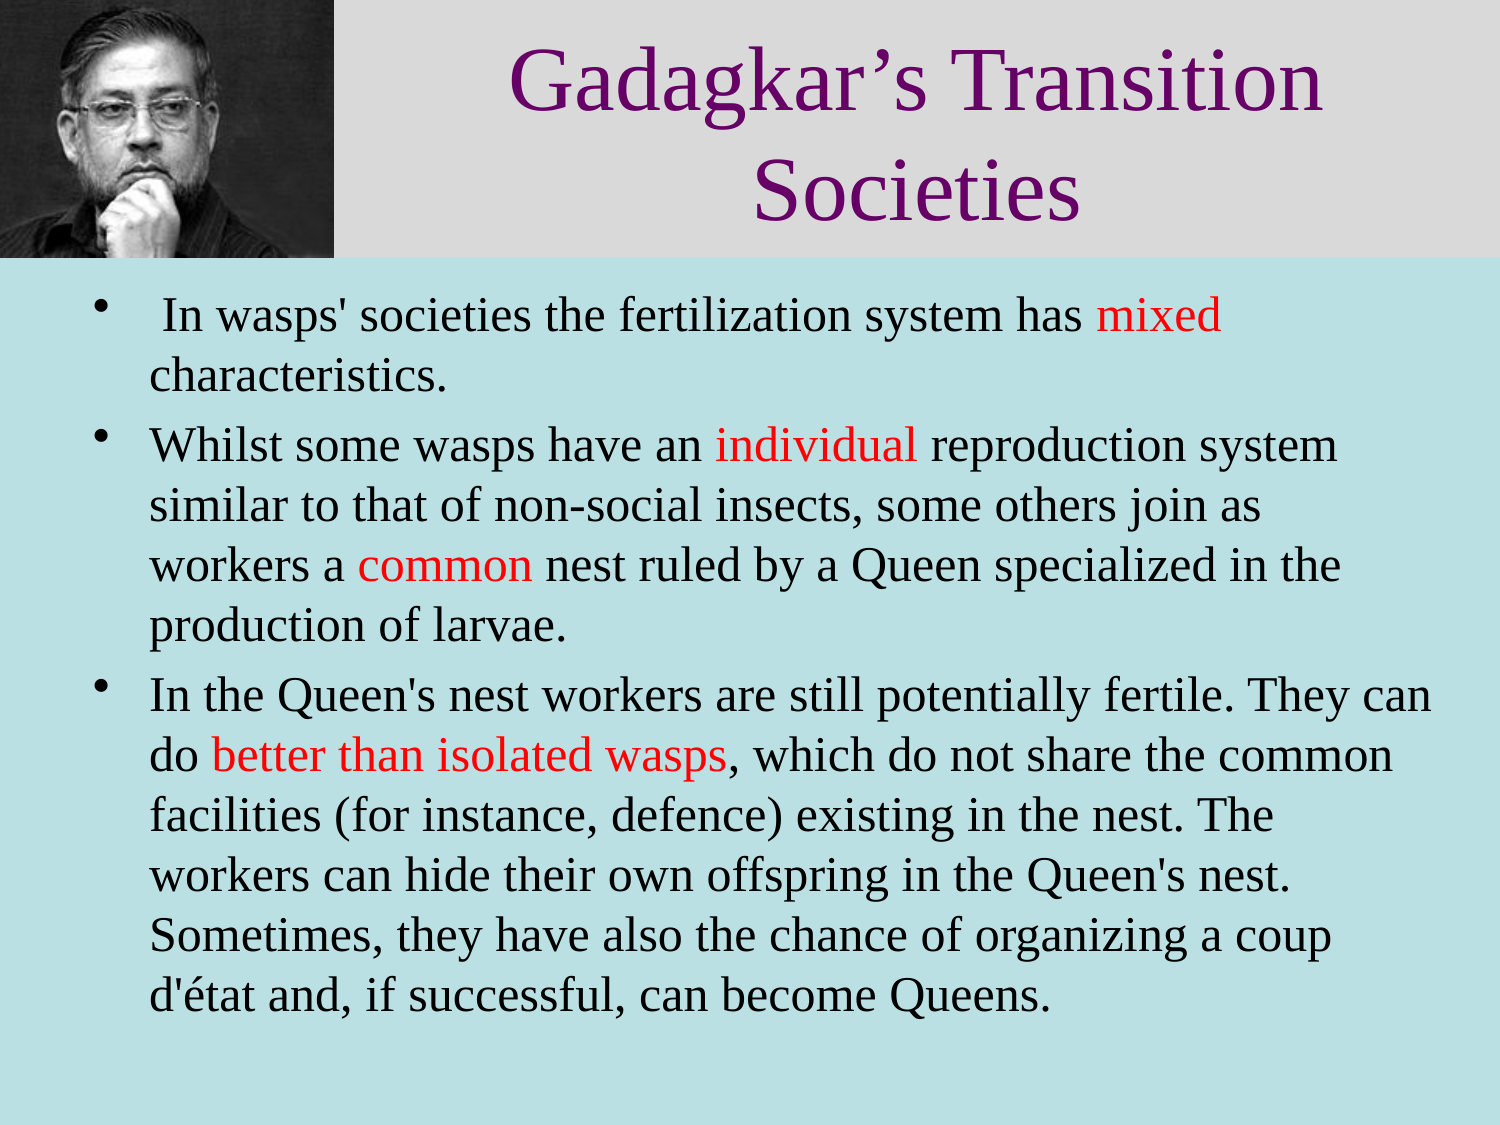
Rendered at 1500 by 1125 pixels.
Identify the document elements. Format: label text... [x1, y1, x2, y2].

title Gadagkar’s Transition Societies [337, 0, 1500, 258]
list In wasps' societies the fertilization system has mixed characteristics. Whilst some wasps have an individual reproduction system similar to that of non-social insects, some others join as workers a common nest ruled by a Queen specialized in the production of larvae. In the Queen's nest workers are still potentially fertile. They can do better than isolated wasps, which do not share the common facilities (for instance, defence) existing in the nest. The workers can hide their own offspring in the Queen's nest. Sometimes, they have also the chance of organizing a coup d'état and, if successful, can become Queens. [77, 273, 1449, 1076]
picture [0, 0, 335, 258]
